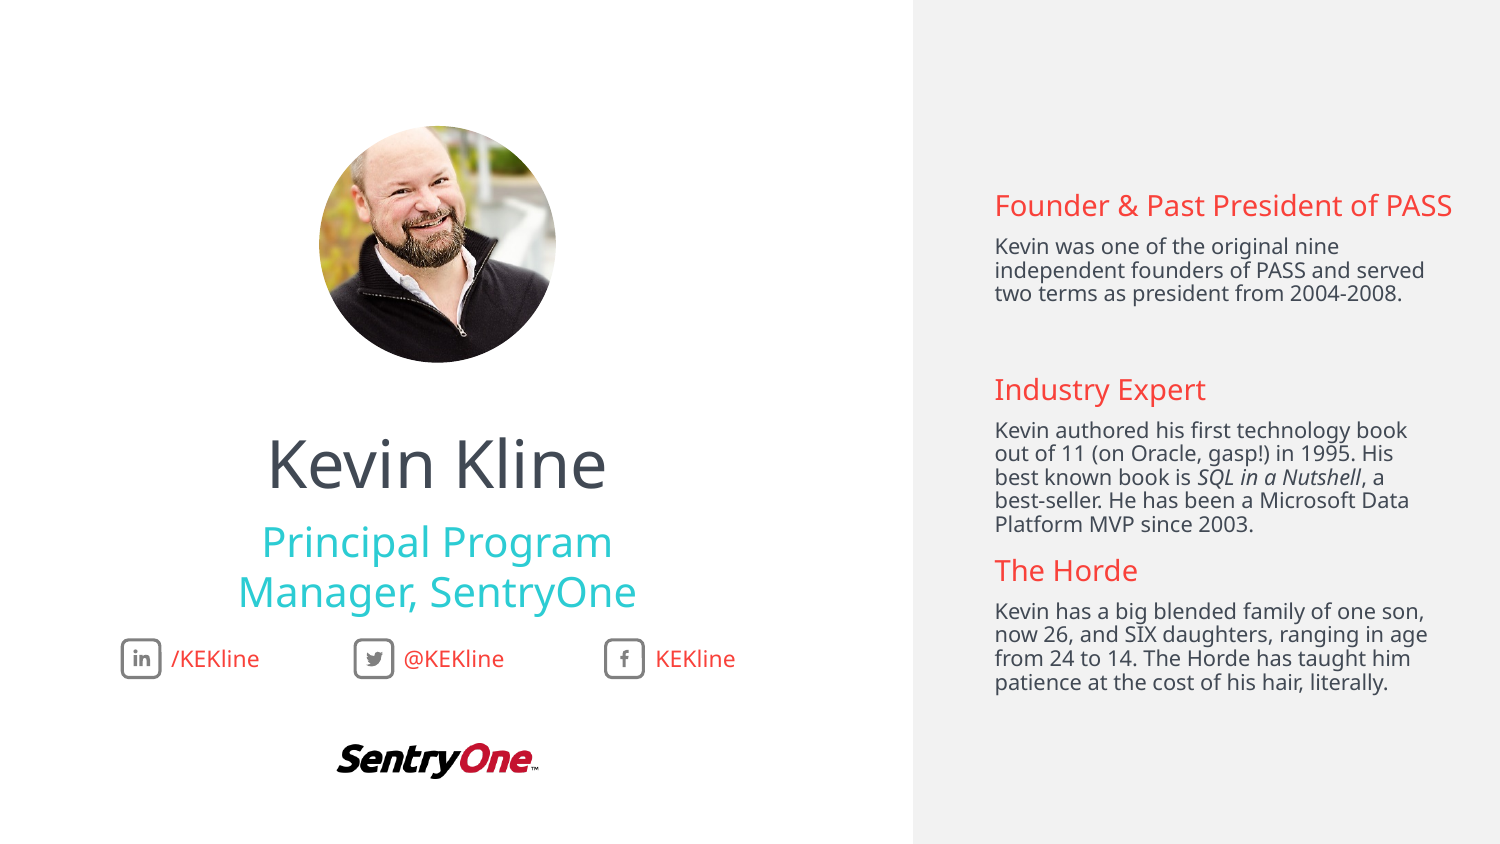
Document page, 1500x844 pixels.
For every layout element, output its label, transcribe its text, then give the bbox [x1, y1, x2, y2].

list The Horde [979, 548, 1445, 592]
picture [318, 125, 557, 363]
list Kevin authored his first technology book out of 11 (on Oracle, gasp!) in 1995. His best known book is SQL in a Nutshell, a best-seller. He has been a Microsoft Data Platform MVP since 2003. [979, 411, 1445, 510]
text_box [354, 639, 393, 678]
list KEKline [640, 637, 784, 681]
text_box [605, 639, 644, 678]
list Kevin was one of the original nine independent founders of PASS and served two terms as president from 2004-2008. [979, 228, 1445, 326]
list /KEKline [155, 637, 299, 681]
list Principal Program Manager, SentryOne [171, 508, 704, 575]
list Kevin has a big blended family of one son, now 26, and SIX daughters, ranging in age from 24 to 14. The Horde has taught him patience at the cost of his hair, literally. [979, 592, 1445, 691]
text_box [122, 639, 161, 678]
picture [336, 743, 539, 779]
list Industry Expert [979, 367, 1445, 411]
list Founder & Past President of PASS [979, 183, 1478, 229]
title Kevin Kline [171, 431, 704, 508]
list @KEKline [388, 637, 559, 681]
